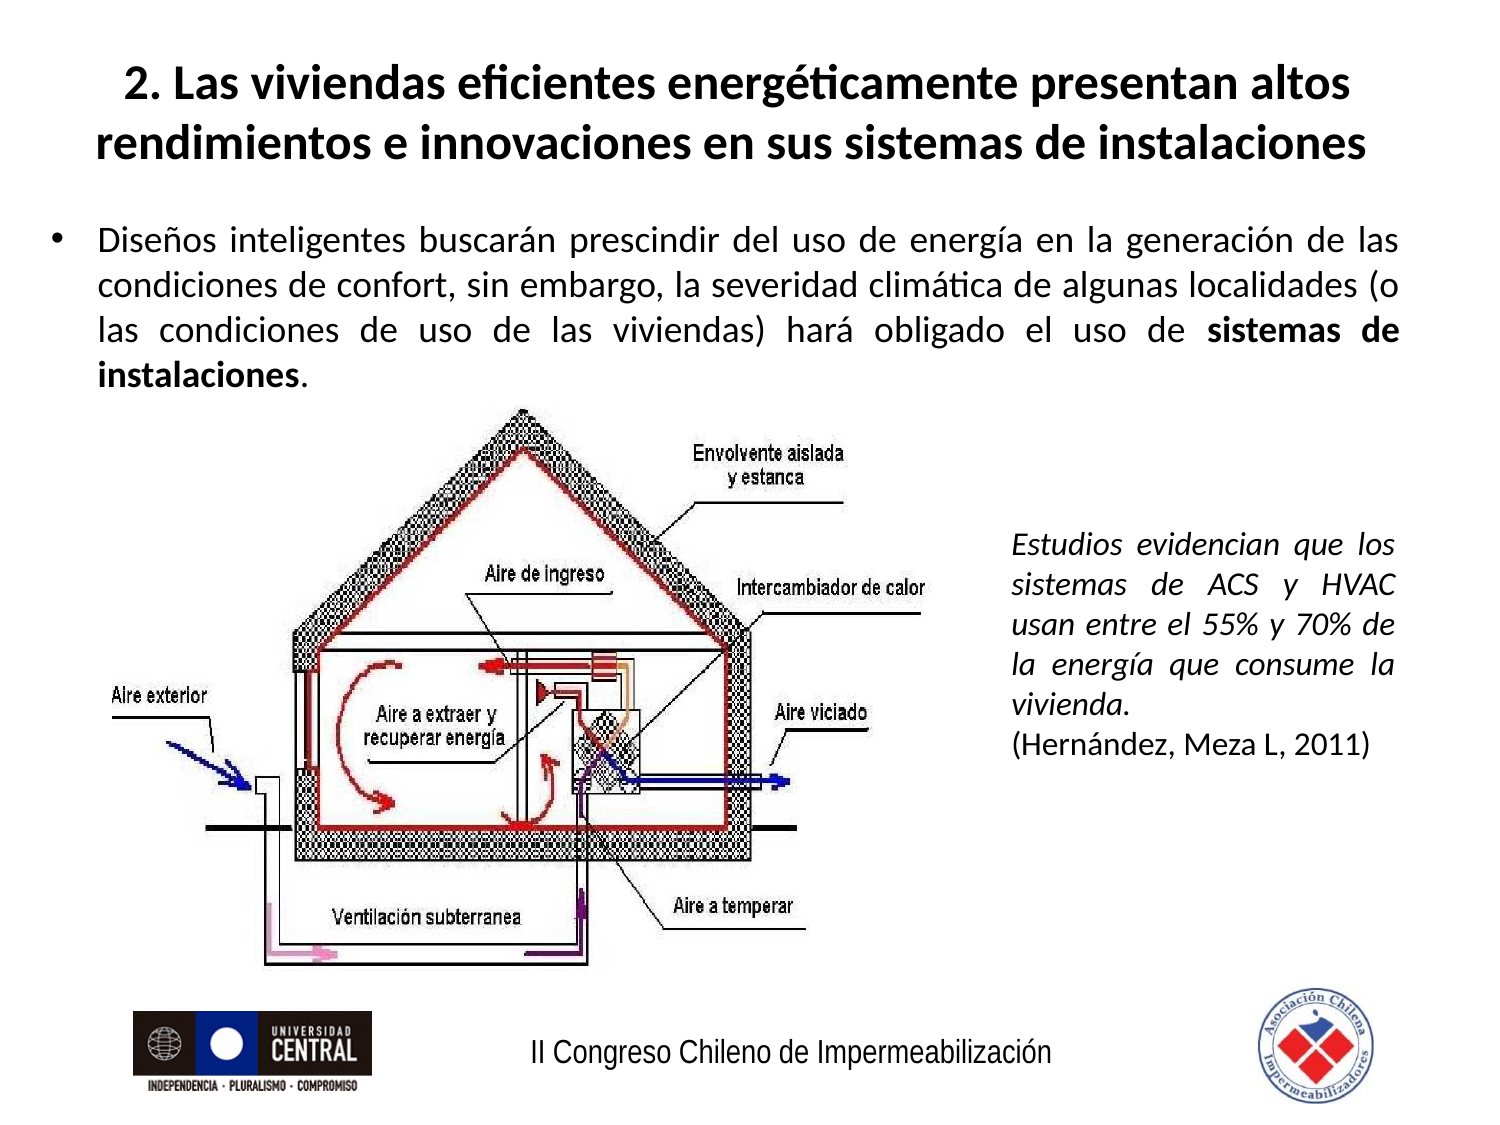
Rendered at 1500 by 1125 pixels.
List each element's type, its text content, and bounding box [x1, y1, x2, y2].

picture [133, 1011, 373, 1091]
text_box Diseños inteligentes buscarán prescindir del uso de energía en la generación de las condiciones de confort, sin embargo, la severidad climática de algunas localidades (o las condiciones de uso de las viviendas) hará obligado el uso de sistemas de instalaciones. [36, 208, 1416, 403]
picture [111, 404, 932, 971]
text_box Estudios evidencian que los sistemas de ACS y HVAC usan entre el 55% y 70% de la energía que consume la vivienda. (Hernández, Meza L, 2011) [996, 515, 1411, 770]
text_box 2. Las viviendas eficientes energéticamente presentan altos rendimientos e innovaciones en sus sistemas de instalaciones [36, 42, 1439, 178]
picture [1257, 987, 1374, 1104]
text_box II Congreso Chileno de Impermeabilización [179, 977, 1404, 1123]
